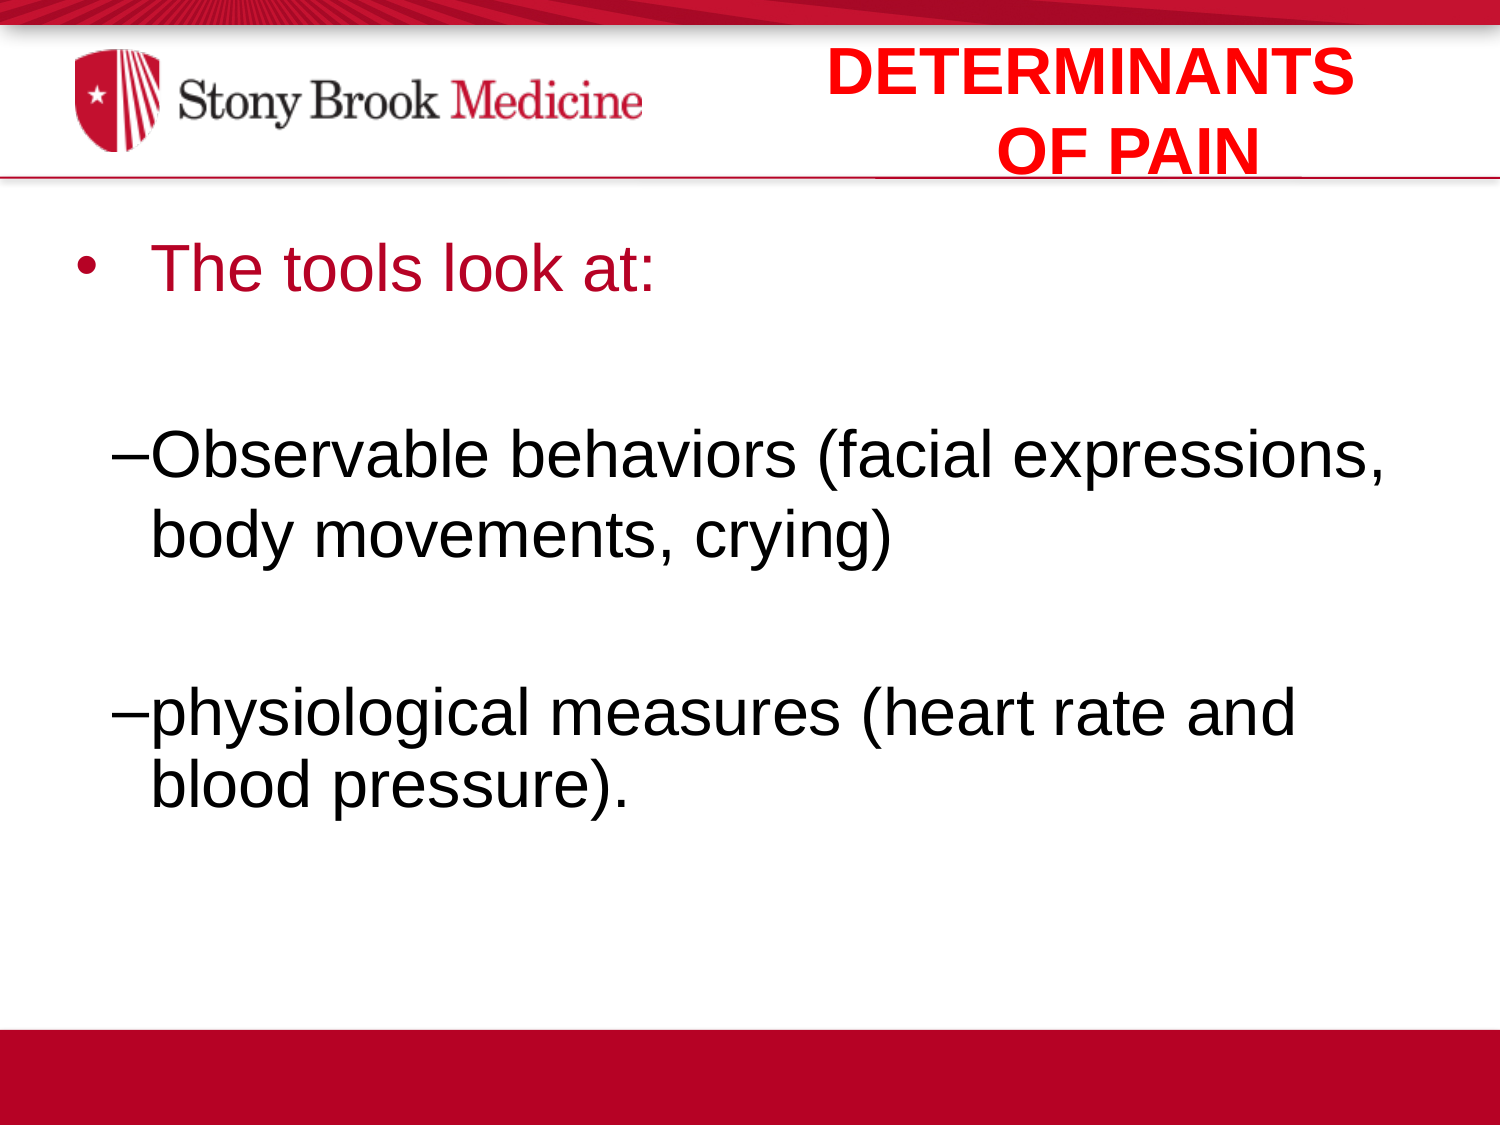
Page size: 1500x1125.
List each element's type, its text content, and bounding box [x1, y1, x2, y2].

picture [0, 0, 1500, 25]
list Determinants of pain [776, 20, 1425, 171]
list The tools look at: Observable behaviors (facial expressions, body movements, crying) physiological measures (heart rate and blood pressure). [75, 224, 1425, 1013]
